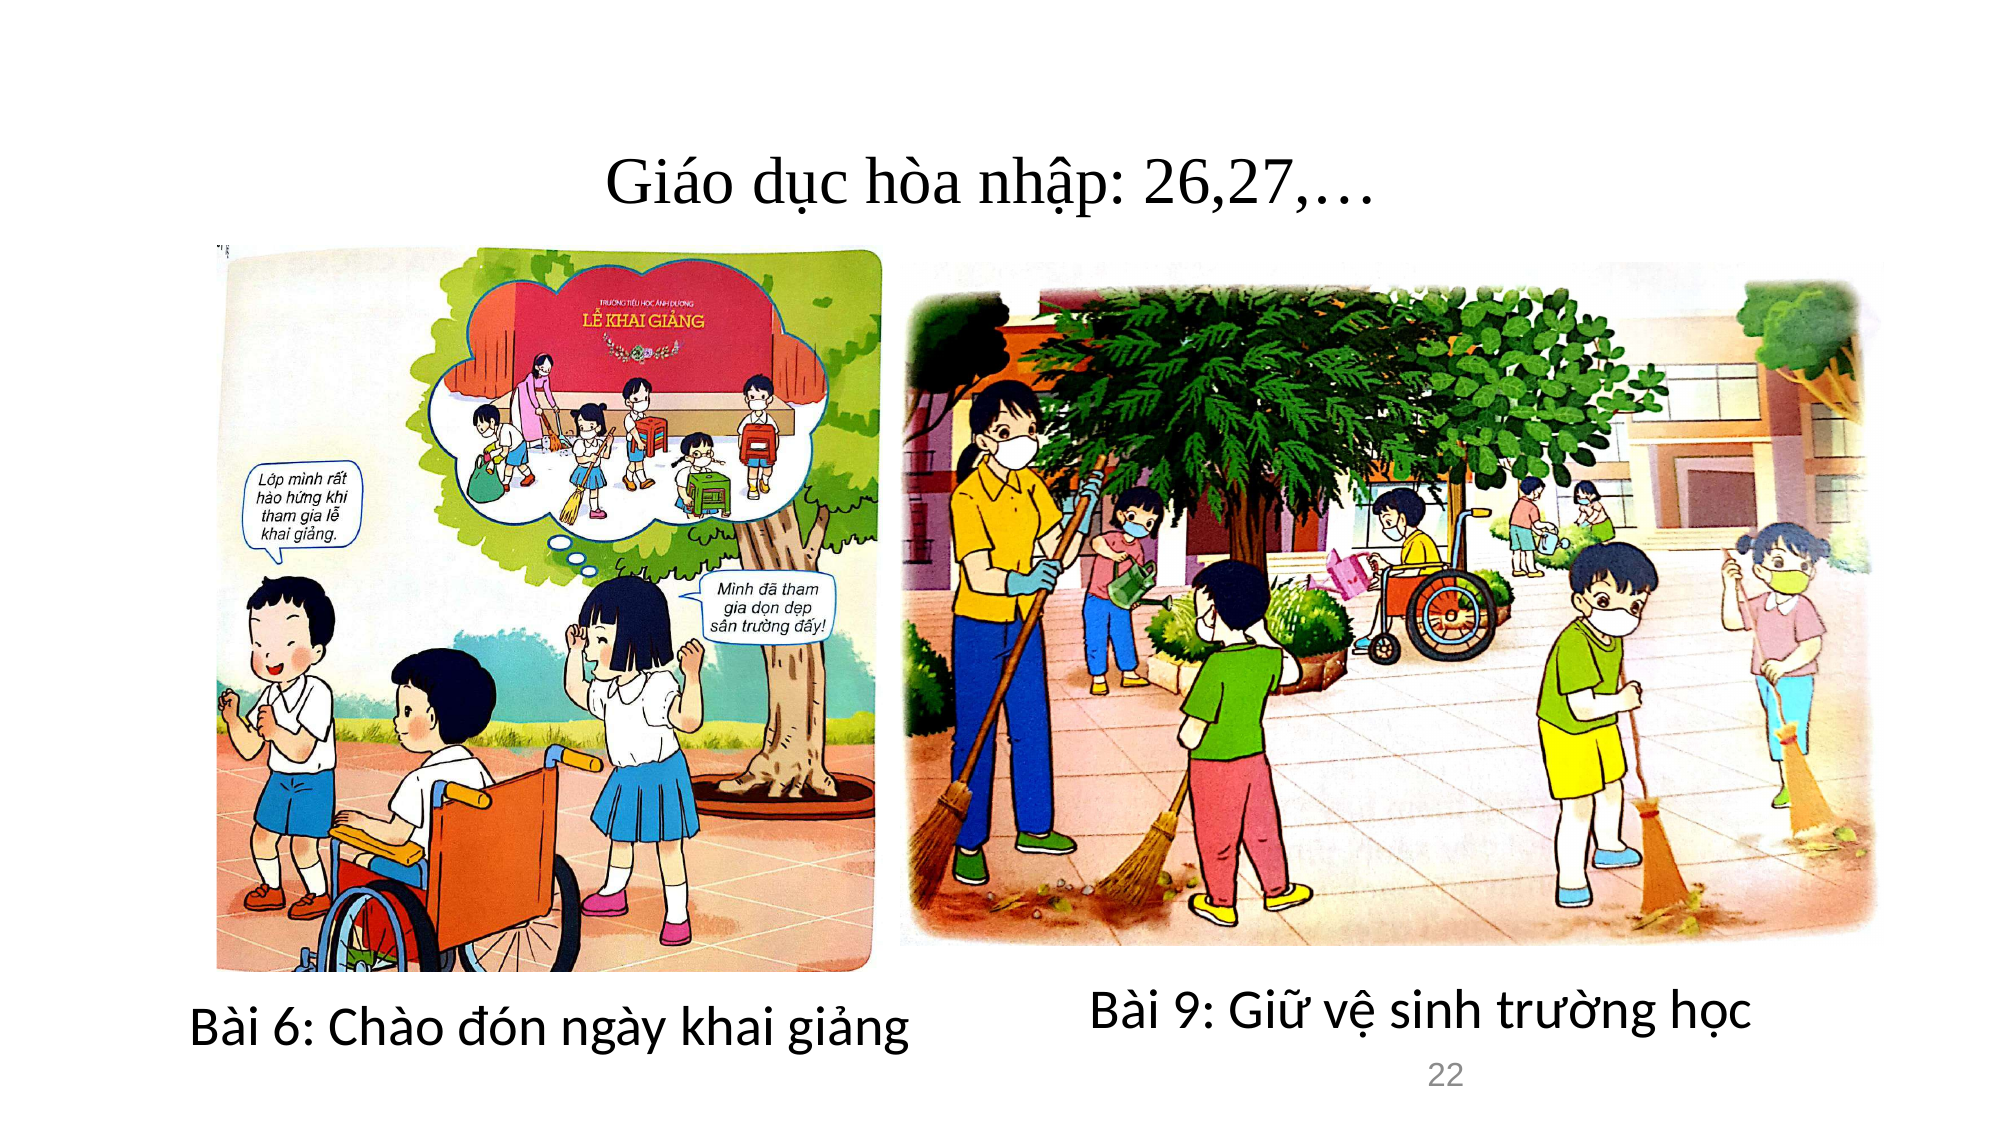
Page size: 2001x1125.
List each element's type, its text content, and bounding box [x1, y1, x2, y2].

picture [216, 245, 885, 972]
picture [899, 262, 1884, 946]
text_box Bài 9: Giữ vệ sinh trường học [1069, 962, 1774, 1050]
slide_number 22 [1412, 1042, 1863, 1103]
text_box Bài 6: Chào đón ngày khai giảng [169, 979, 931, 1067]
text_box Giáo dục hòa nhập: 26,27,… [585, 126, 1400, 227]
